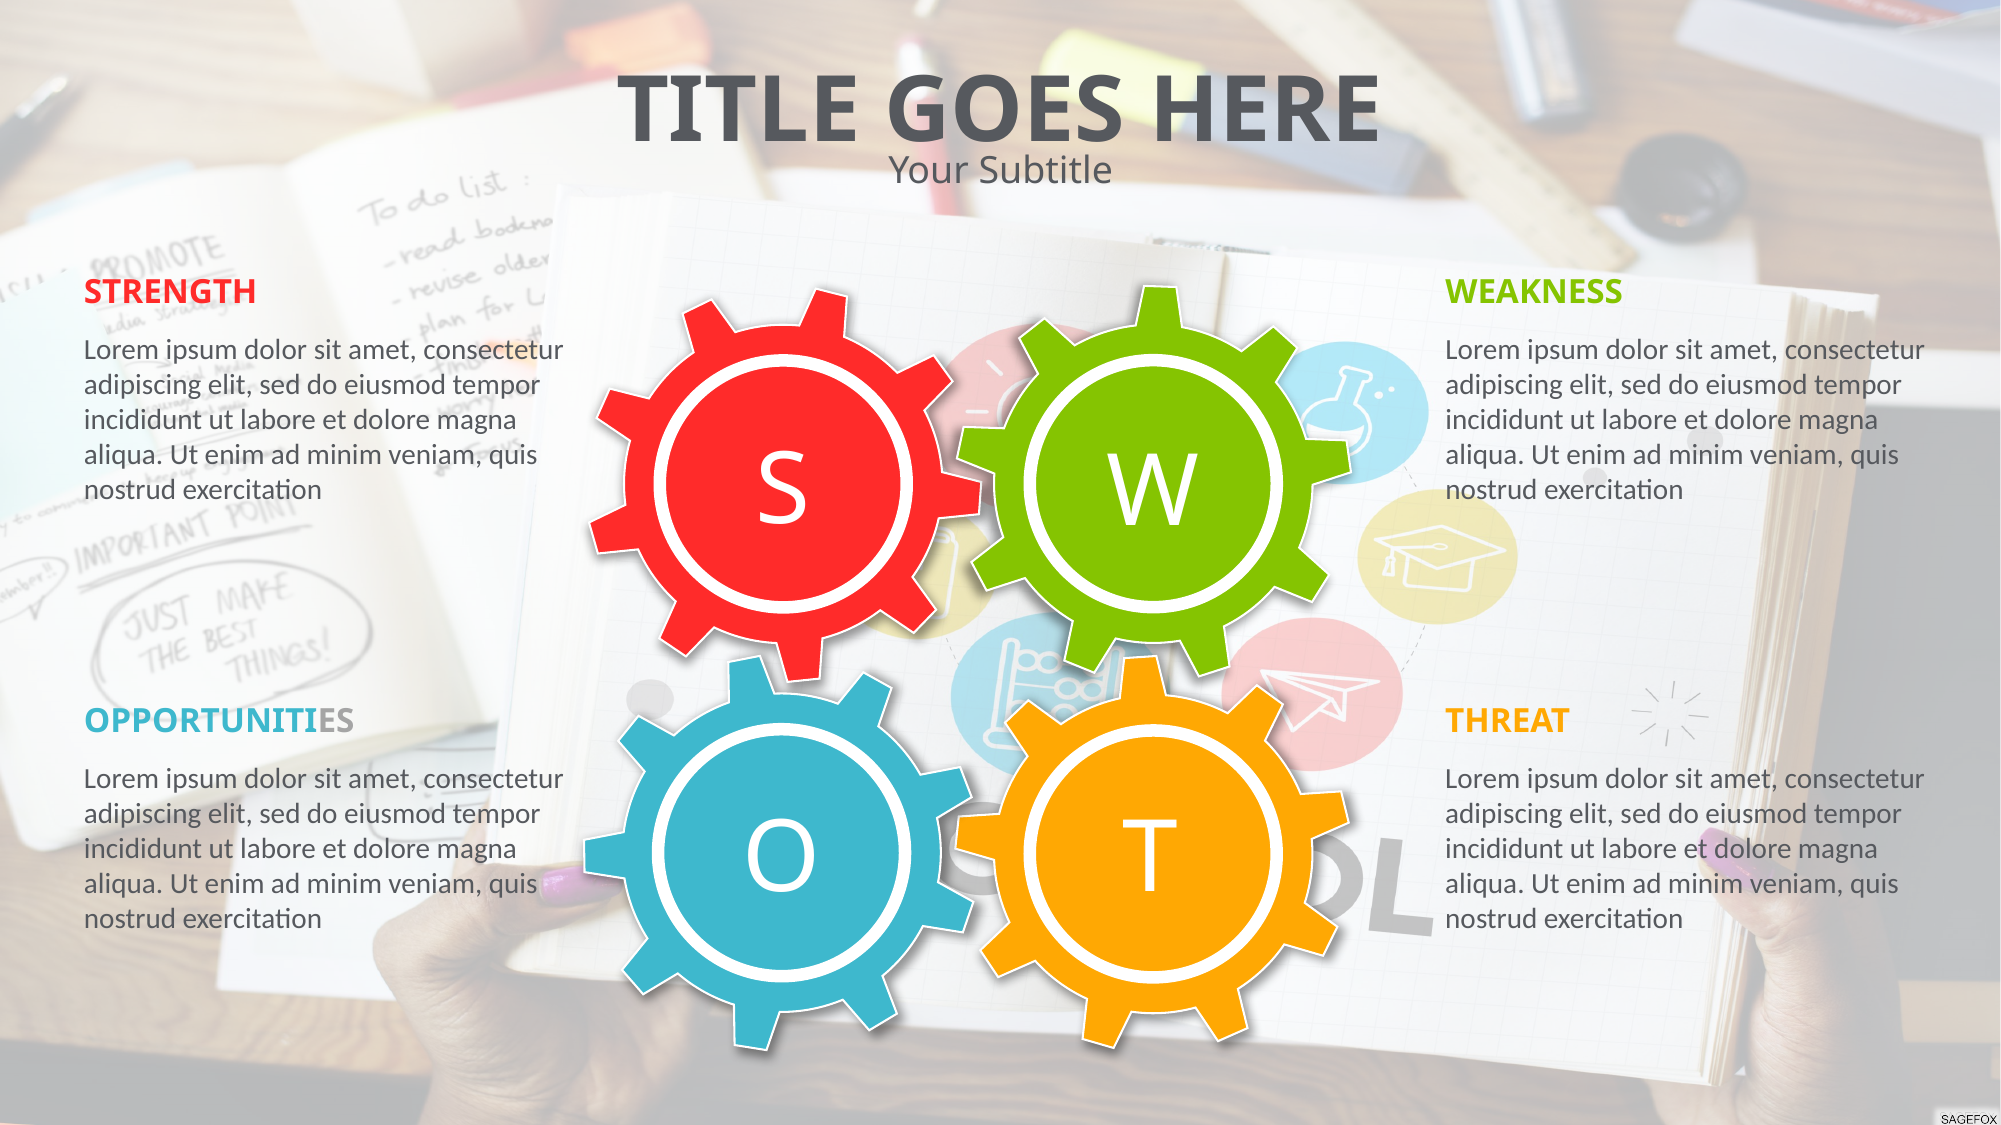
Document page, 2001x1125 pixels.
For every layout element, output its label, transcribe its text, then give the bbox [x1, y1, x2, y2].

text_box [582, 653, 981, 1052]
text_box THREAT Lorem ipsum dolor sit amet, consectetur adipiscing elit, sed do eiusmod tempor incididunt ut labore et dolore magna aliqua. Ut enim ad minim veniam, quis nostrud exercitation [1445, 699, 1941, 935]
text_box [584, 284, 954, 653]
text_box STRENGTH Lorem ipsum dolor sit amet, consectetur adipiscing elit, sed do eiusmod tempor incididunt ut labore et dolore magna aliqua. Ut enim ad minim veniam, quis nostrud exercitation [83, 270, 579, 506]
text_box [954, 654, 1353, 1054]
picture [1938, 1114, 1999, 1125]
text_box WEAKNESS Lorem ipsum dolor sit amet, consectetur adipiscing elit, sed do eiusmod tempor incididunt ut labore et dolore magna aliqua. Ut enim ad minim veniam, quis nostrud exercitation [1445, 270, 1941, 506]
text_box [548, 42, 1452, 199]
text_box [954, 284, 1353, 654]
text_box OPPORTUNITIES Lorem ipsum dolor sit amet, consectetur adipiscing elit, sed do eiusmod tempor incididunt ut labore et dolore magna aliqua. Ut enim ad minim veniam, quis nostrud exercitation [83, 699, 579, 935]
